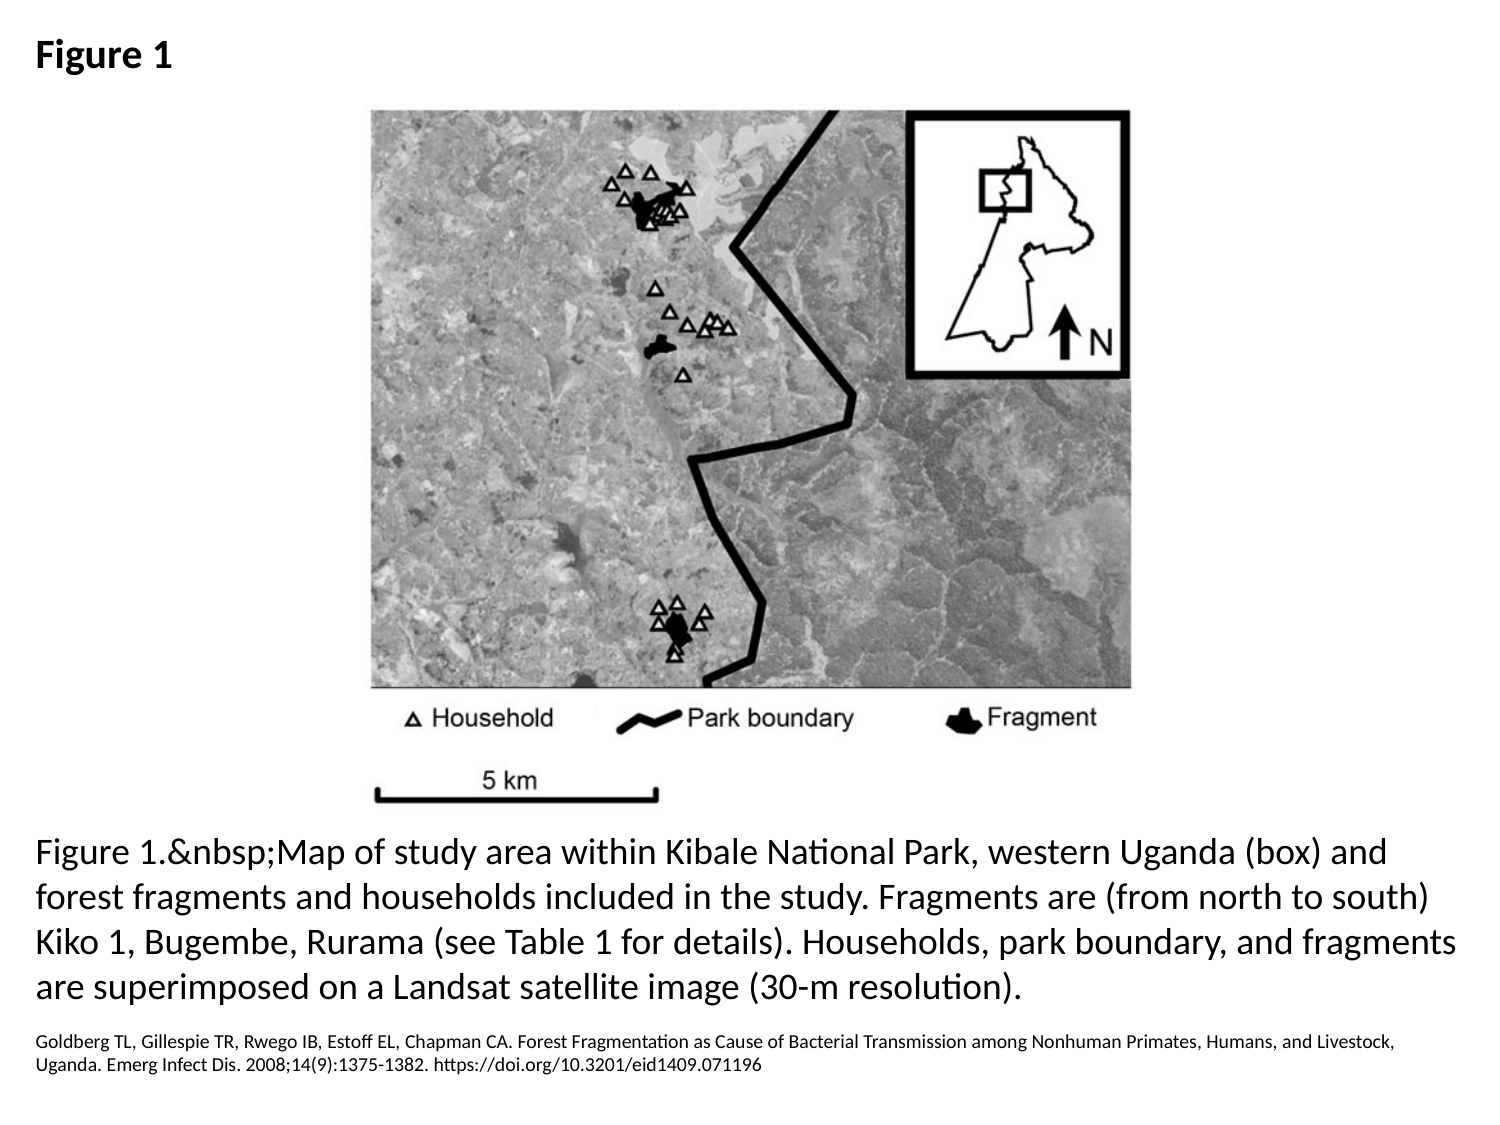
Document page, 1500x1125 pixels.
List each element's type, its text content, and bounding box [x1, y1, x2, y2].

text_box Goldberg TL, Gillespie TR, Rwego IB, Estoff EL, Chapman CA. Forest Fragmentation as Cause of Bacterial Transmission among Nonhuman Primates, Humans, and Livestock, Uganda. Emerg Infect Dis. 2008;14(9):1375-1382. https://doi.org/10.3201/eid1409.071196 [19, 1019, 1481, 1085]
text_box Figure 1 [19, 19, 1481, 85]
picture [365, 103, 1135, 813]
text_box Figure 1.&nbsp;Map of study area within Kibale National Park, western Uganda (box) and forest fragments and households included in the study. Fragments are (from north to south) Kiko 1, Bugembe, Rurama (see Table 1 for details). Households, park boundary, and fragments are superimposed on a Landsat satellite image (30-m resolution). [19, 810, 1481, 1019]
